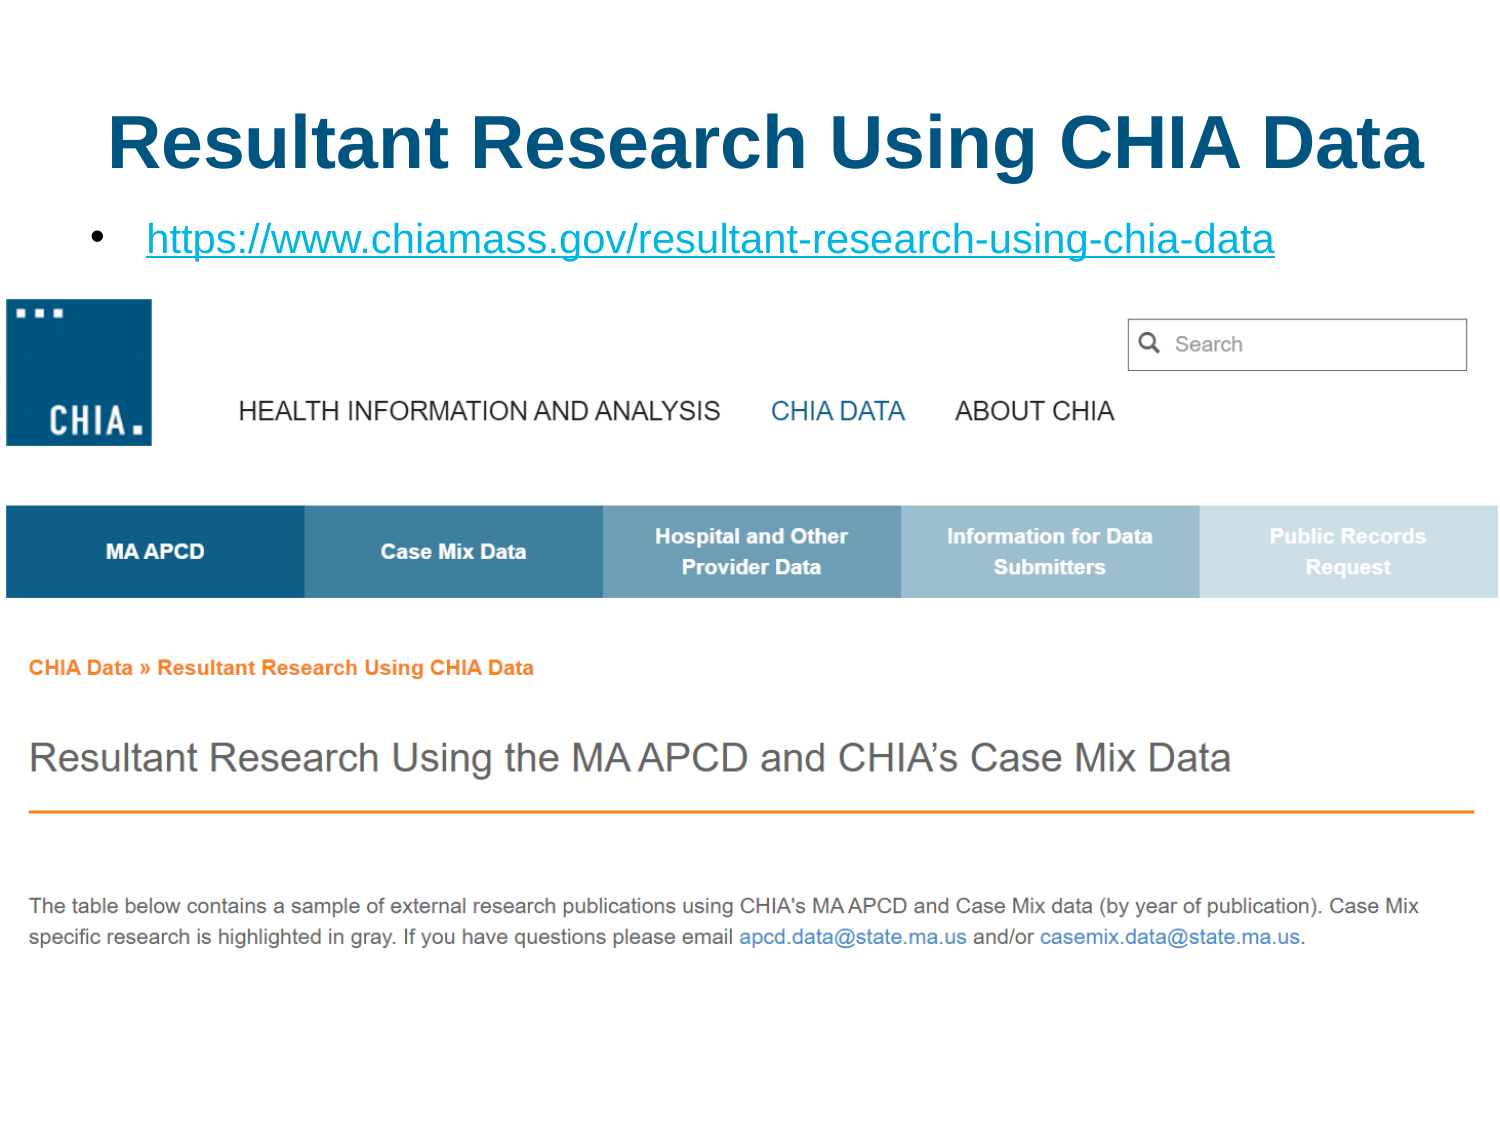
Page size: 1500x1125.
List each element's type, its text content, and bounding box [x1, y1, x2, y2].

picture [0, 293, 1500, 960]
list https://www.chiamass.gov/resultant-research-using-chia-data [75, 204, 1425, 292]
title Resultant Research Using CHIA Data [90, 45, 1441, 233]
